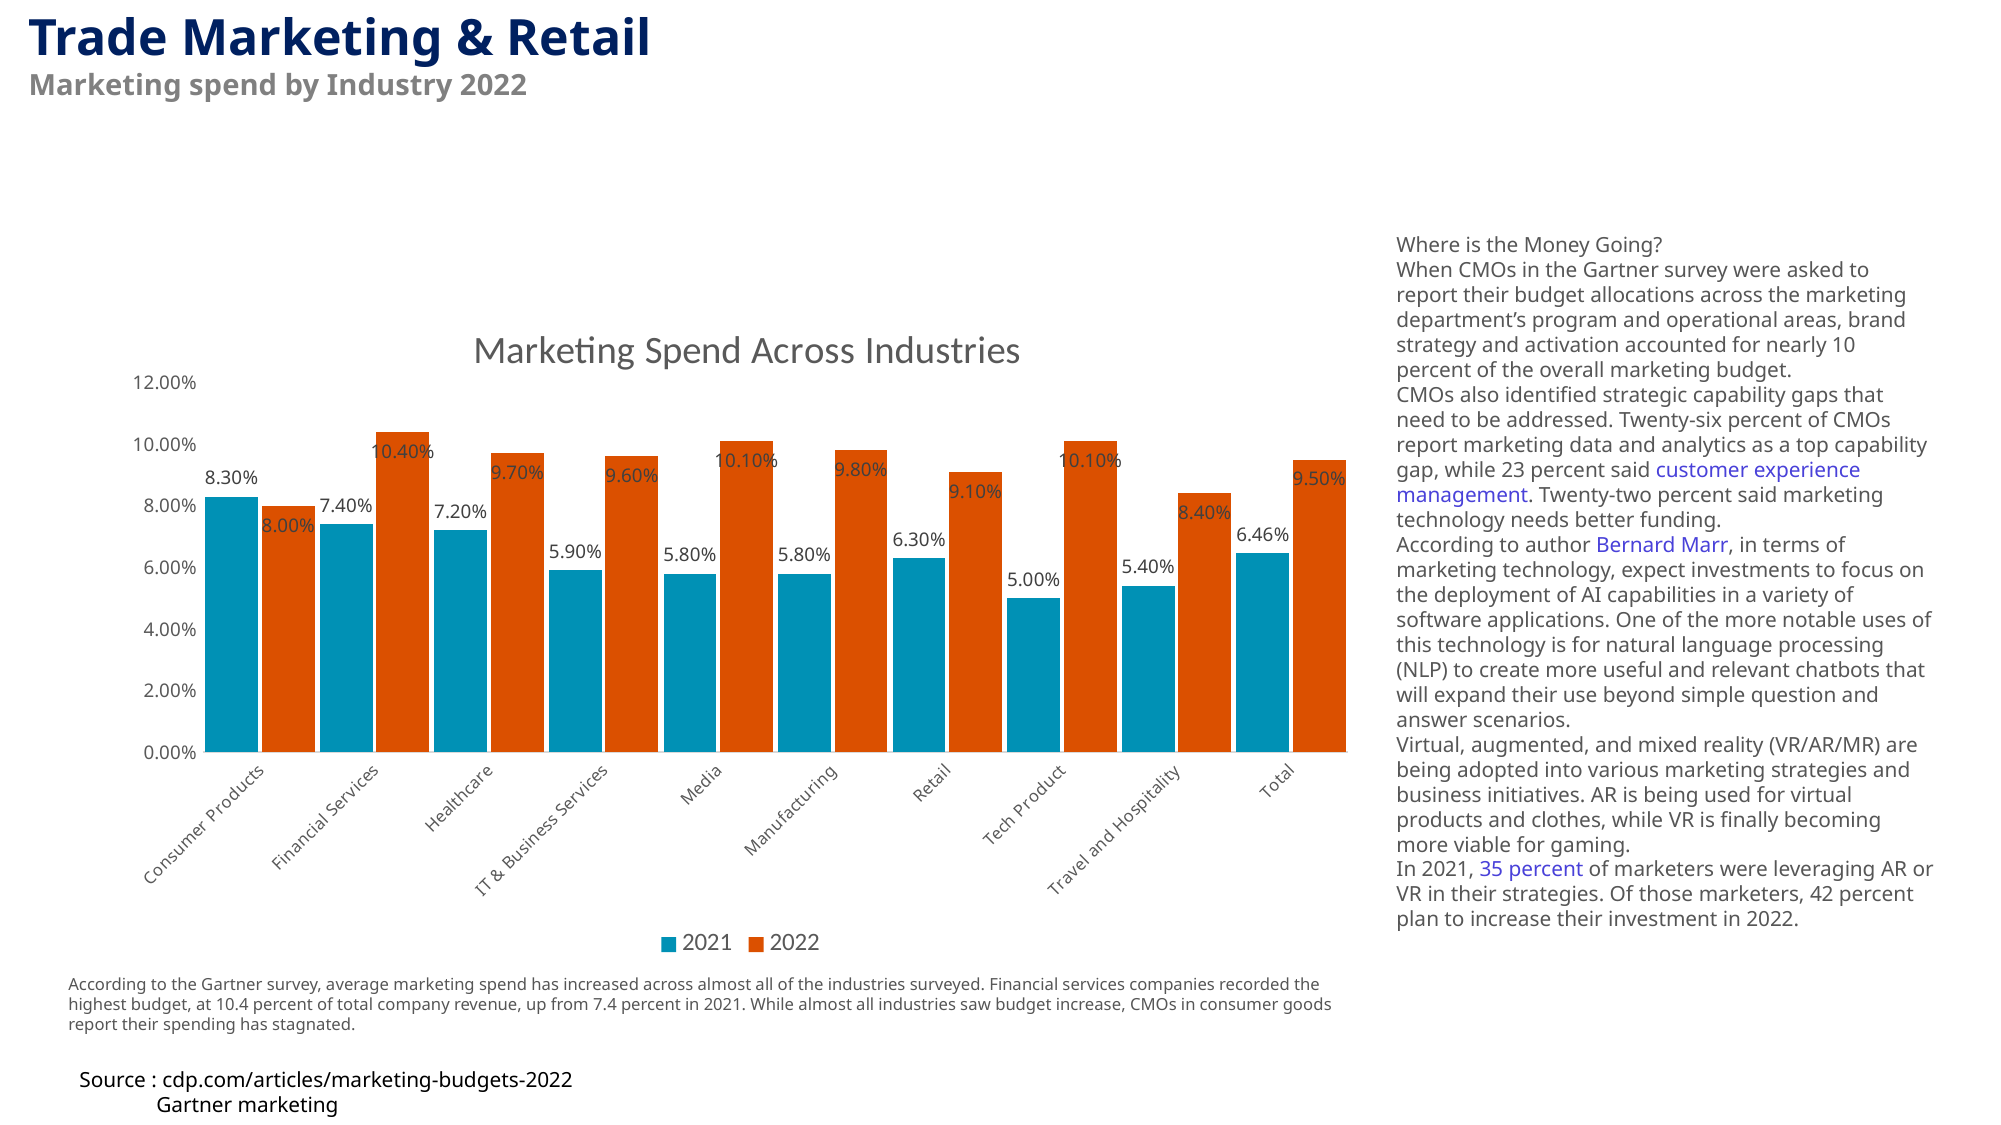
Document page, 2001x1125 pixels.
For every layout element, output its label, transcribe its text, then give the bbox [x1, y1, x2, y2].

text_box Source : cdp.com/articles/marketing-budgets-2022 Gartner marketing [64, 1059, 1326, 1125]
text_box Where is the Money Going? When CMOs in the Gartner survey were asked to report their budget allocations across the marketing department’s program and operational areas, brand strategy and activation accounted for nearly 10 percent of the overall marketing budget. CMOs also identified strategic capability gaps that need to be addressed. Twenty-six percent of CMOs report marketing data and analytics as a top capability gap, while 23 percent said customer experience management. Twenty-two percent said marketing technology needs better funding. According to author Bernard Marr, in terms of marketing technology, expect investments to focus on the deployment of AI capabilities in a variety of software applications. One of the more notable uses of this technology is for natural language processing (NLP) to create more useful and relevant chatbots that will expand their use beyond simple question and answer scenarios. Virtual, augmented, and mixed reality (VR/AR/MR) are being adopted into various marketing strategies and business initiatives. AR is being used for virtual products and clothes, while VR is finally becoming more viable for gaming. In 2021, 35 percent of marketers were leveraging AR or VR in their strategies. Of those marketers, 42 percent plan to increase their investment in 2022. [1381, 224, 1950, 964]
text_box Trade Marketing & Retail Marketing spend by Industry 2022 [13, 0, 1067, 109]
text_box According to the Gartner survey, average marketing spend has increased across almost all of the industries surveyed. Financial services companies recorded the highest budget, at 10.4 percent of total company revenue, up from 7.4 percent in 2021. While almost all industries saw budget increase, CMOs in consumer goods report their spending has stagnated. [53, 966, 1379, 1041]
chart [107, 230, 1374, 964]
